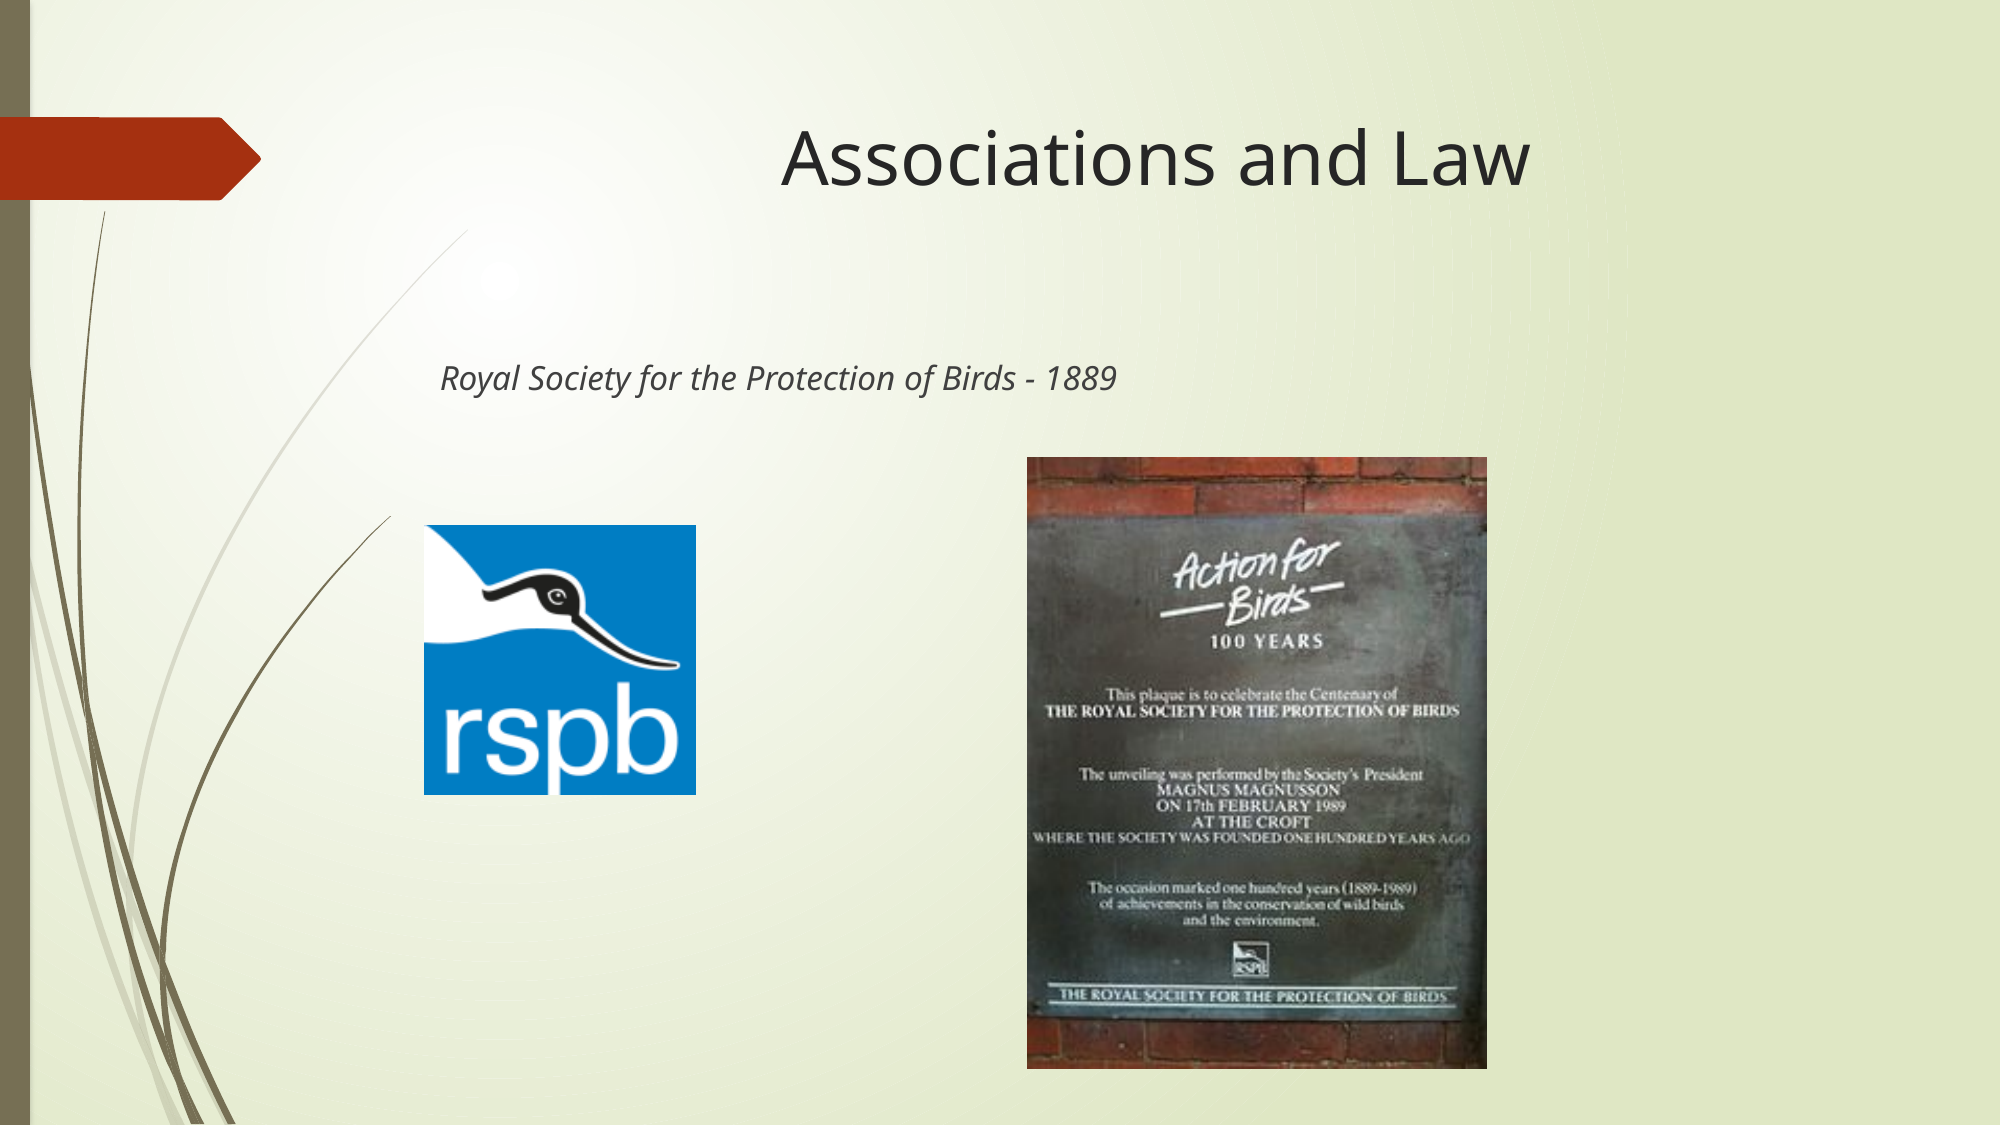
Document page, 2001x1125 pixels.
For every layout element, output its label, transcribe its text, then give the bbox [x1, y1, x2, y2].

picture [424, 525, 696, 795]
list Royal Society for the Protection of Birds - 1889 [424, 350, 1888, 970]
title Associations and Law [425, 102, 1888, 313]
picture [1027, 457, 1487, 1069]
